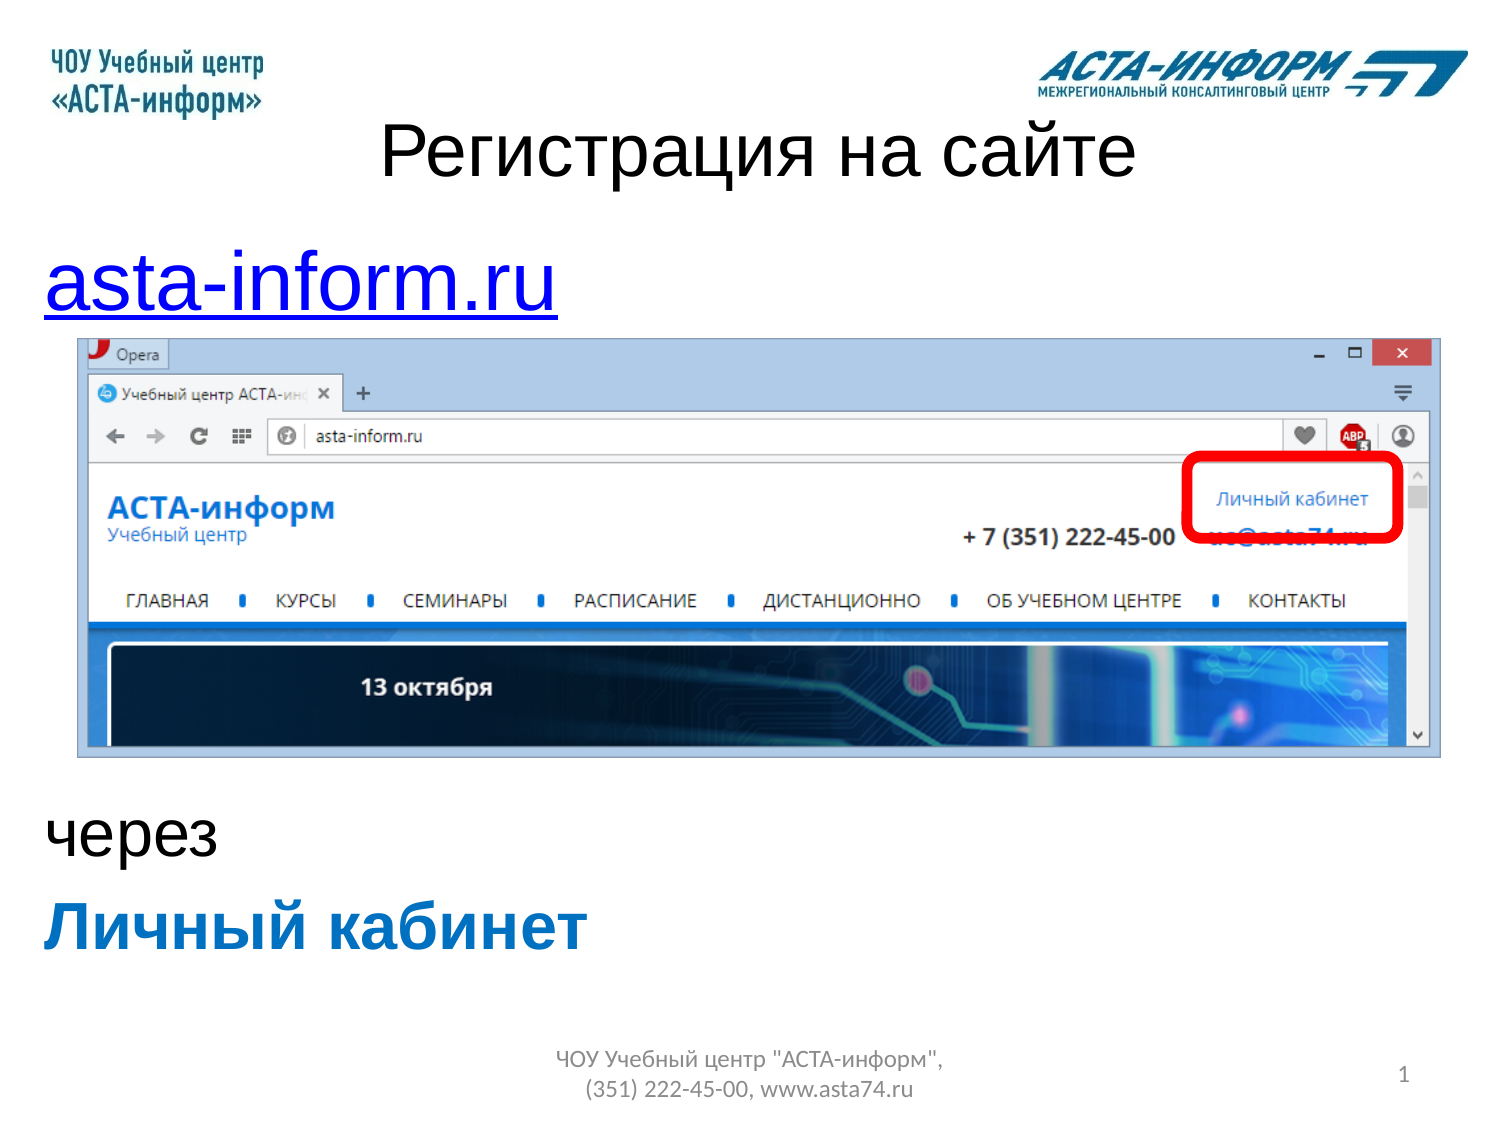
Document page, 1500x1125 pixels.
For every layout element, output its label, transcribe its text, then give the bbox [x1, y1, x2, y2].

picture [77, 337, 1441, 758]
list аsta-inform.ru через Личный кабинет [29, 219, 1471, 1043]
title Регистрация на сайте [50, 101, 1468, 192]
picture [49, 49, 263, 120]
slide_number 1 [1074, 1042, 1425, 1103]
picture [1231, 58, 1242, 71]
picture [1037, 49, 1469, 98]
footer ЧОУ Учебный центр "АСТА-информ", (351) 222-45-00, www.asta74.ru [512, 1042, 988, 1103]
picture [1241, 57, 1253, 71]
